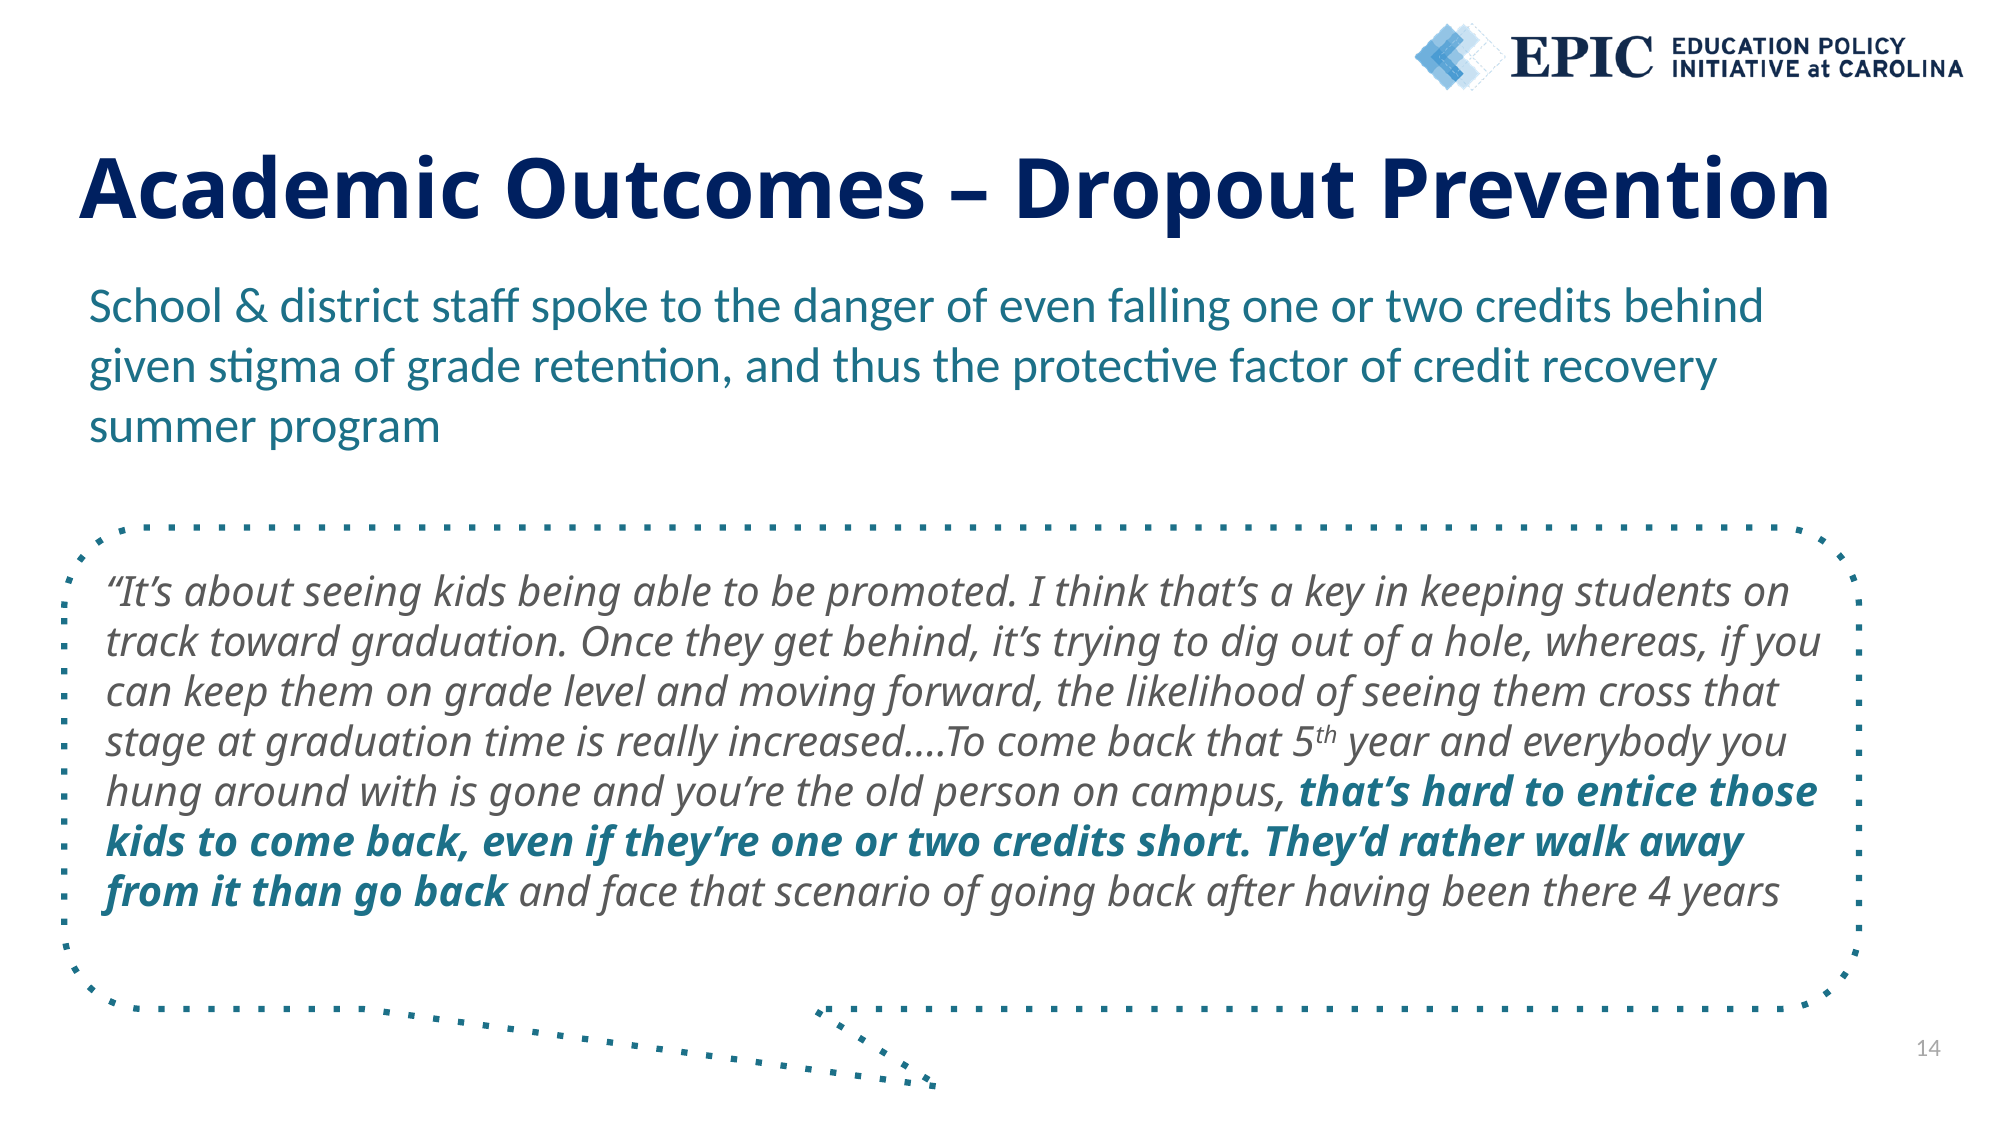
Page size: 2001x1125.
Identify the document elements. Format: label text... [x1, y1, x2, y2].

slide_number 14 [1511, 1026, 1957, 1067]
text_box School & district staff spoke to the danger of even falling one or two credits behind given stigma of grade retention, and thus the protective factor of credit recovery summer program [73, 264, 1832, 460]
text_box [64, 527, 1860, 1087]
picture [1404, 13, 1974, 100]
title Academic Outcomes – Dropout Prevention [64, 127, 1901, 247]
text_box “It’s about seeing kids being able to be promoted. I think that’s a key in keeping students on track toward graduation. Once they get behind, it’s trying to dig out of a hole, whereas, if you can keep them on grade level and moving forward, the likelihood of seeing them cross that stage at graduation time is really increased….To come back that 5th year and everybody you hung around with is gone and you’re the old person on campus, that’s hard to entice those kids to come back, even if they’re one or two credits short. They’d rather walk away from it than go back and face that scenario of going back after having been there 4 years [90, 556, 1846, 922]
